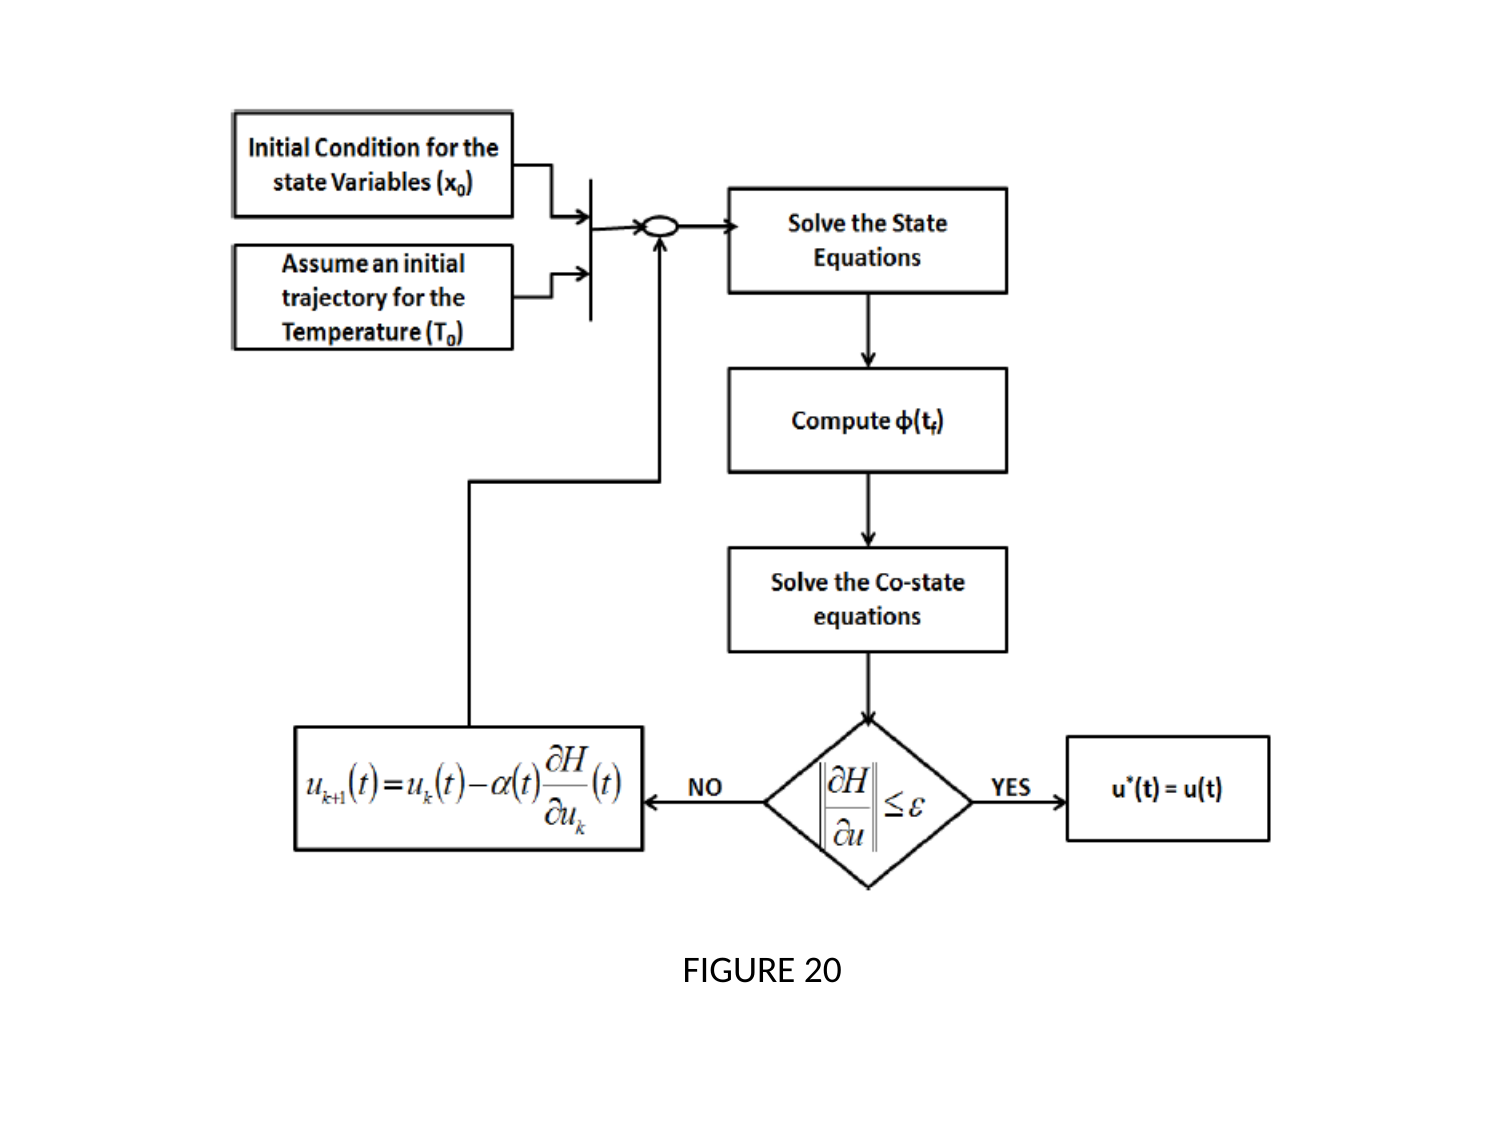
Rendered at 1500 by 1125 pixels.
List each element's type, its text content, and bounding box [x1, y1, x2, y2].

picture [203, 87, 1291, 913]
text_box FIGURE 20 [667, 937, 858, 998]
